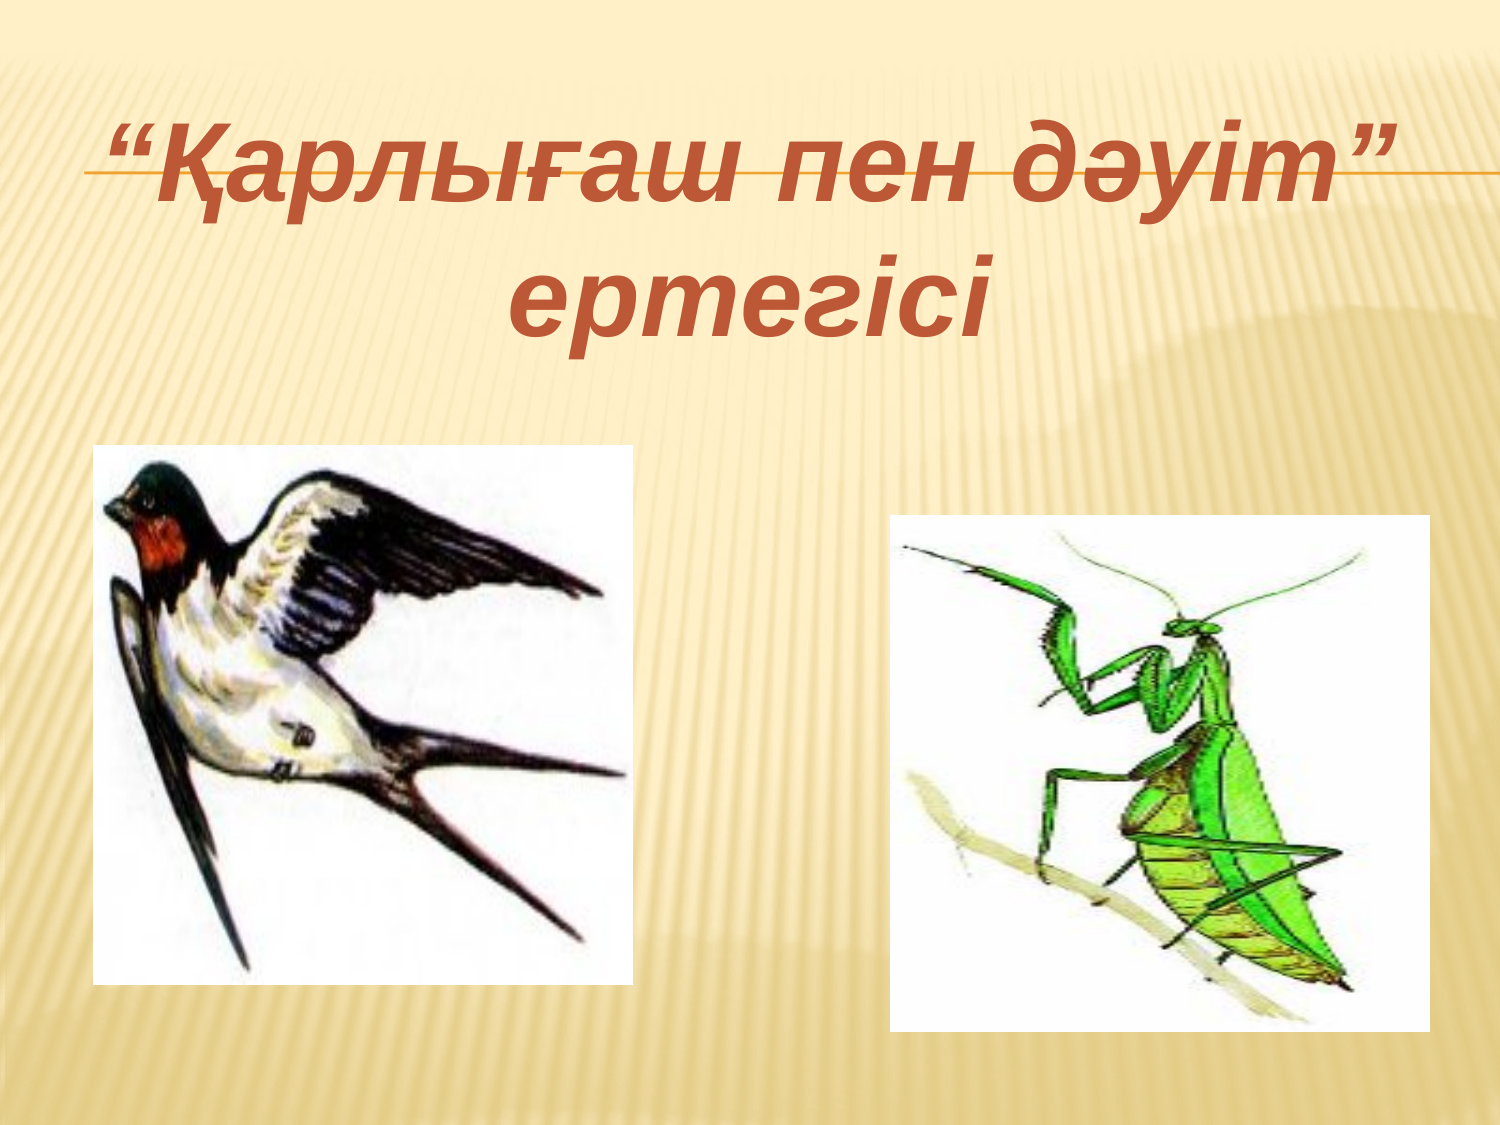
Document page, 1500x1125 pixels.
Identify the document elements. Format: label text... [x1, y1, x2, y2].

picture [890, 515, 1430, 1032]
text_box “Қарлығаш пен дәуіт” ертегісі [81, 81, 1418, 367]
picture [93, 444, 633, 985]
